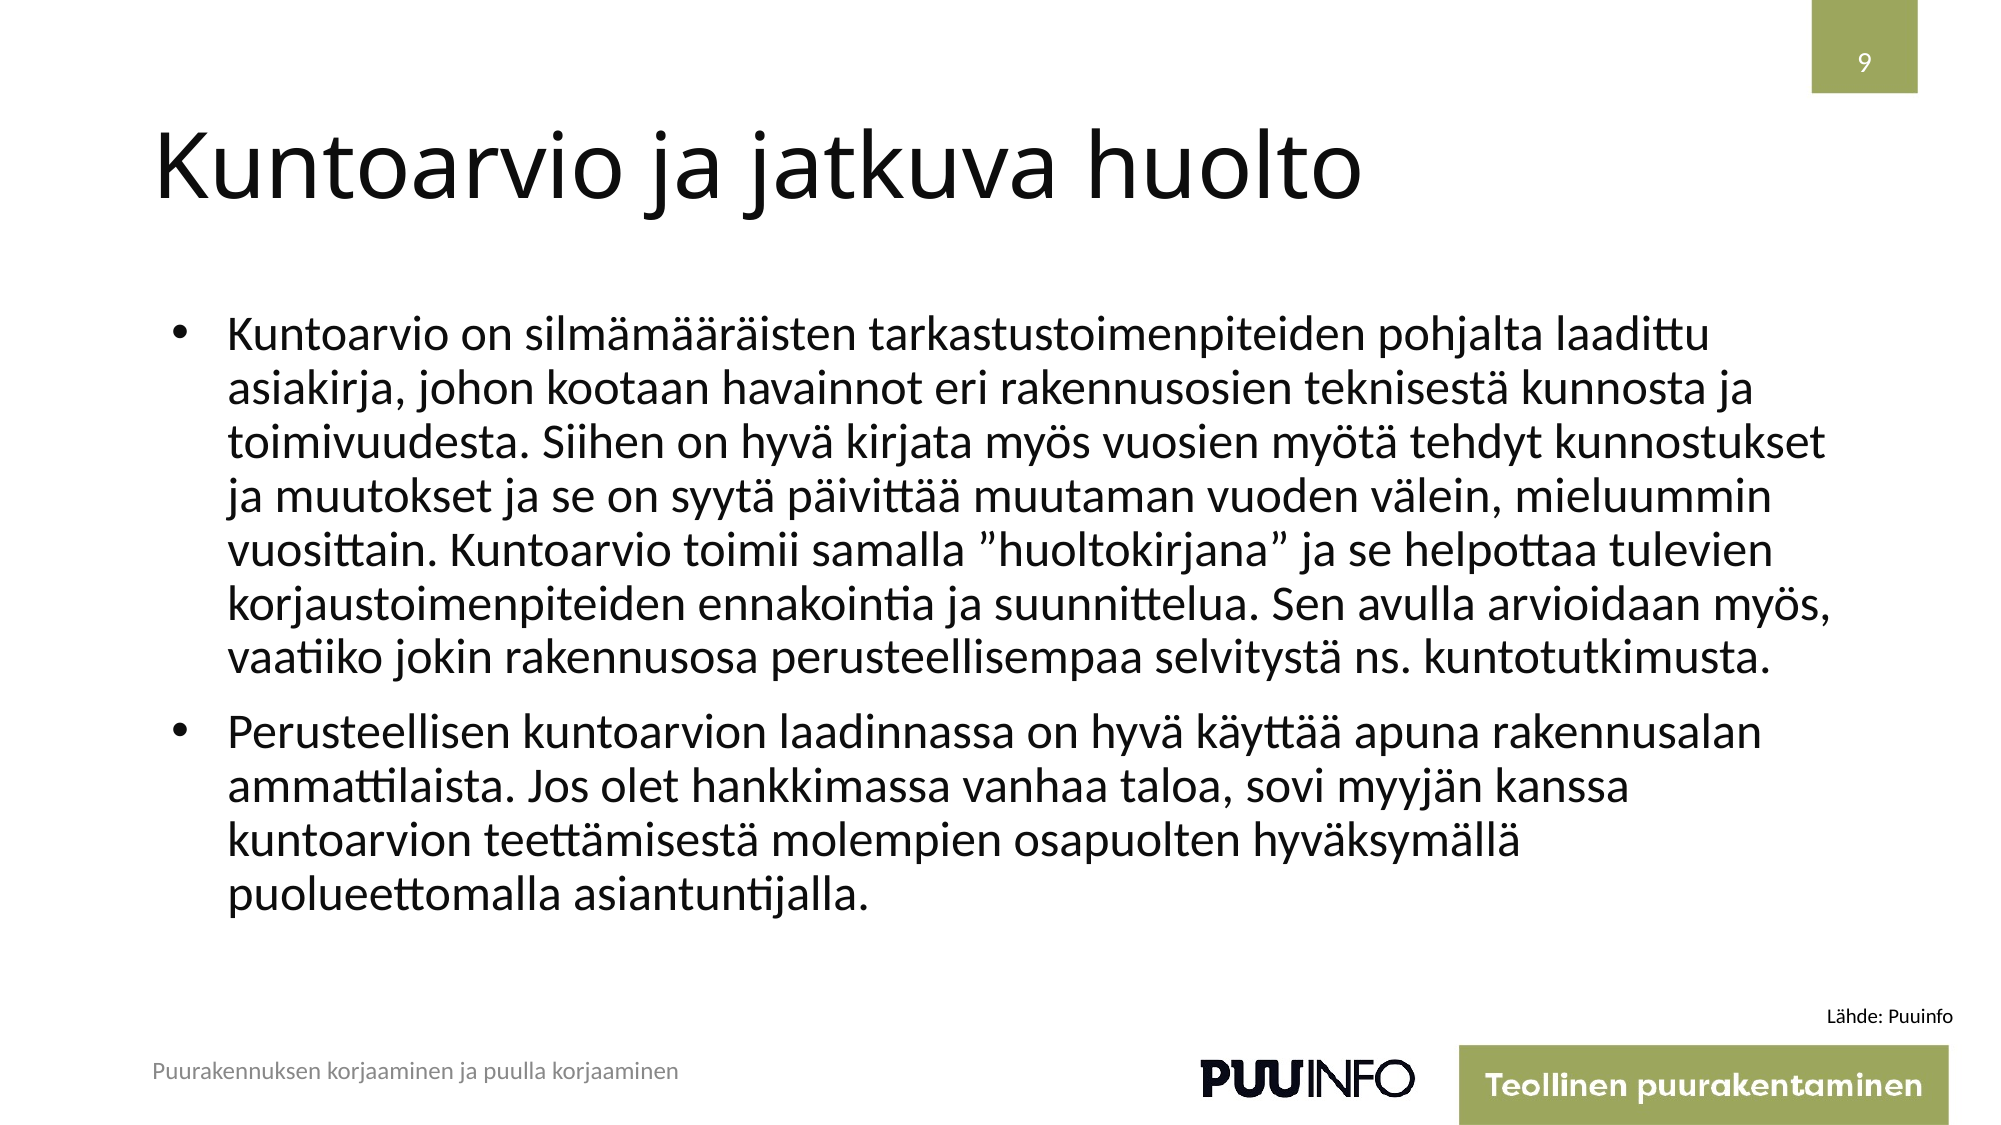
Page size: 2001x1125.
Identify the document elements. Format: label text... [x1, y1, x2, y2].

text_box Lähde: Puuinfo [1827, 980, 1954, 1029]
picture [0, 0, 2000, 1125]
title Kuntoarvio ja jatkuva huolto [136, 59, 1863, 278]
list Kuntoarvio on silmämääräisten tarkastustoimenpiteiden pohjalta laadittu asiakirja, johon kootaan havainnot eri rakennusosien teknisestä kunnosta ja toimivuudesta. Siihen on hyvä kirjata myös vuosien myötä tehdyt kunnostukset ja muutokset ja se on syytä päivittää muutaman vuoden välein, mieluummin vuosittain. Kuntoarvio toimii samalla ”huoltokirjana” ja se helpottaa tulevien korjaustoimenpiteiden ennakointia ja suunnittelua. Sen avulla arvioidaan myös, vaatiiko jokin rakennusosa perusteellisempaa selvitystä ns. kuntotutkimusta. Perusteellisen kuntoarvion laadinnassa on hyvä käyttää apuna rakennusalan ammattilaista. Jos olet hankkimassa vanhaa taloa, sovi myyjän kanssa kuntoarvion teettämisestä molempien osapuolten hyväksymällä puolueettomalla asiantuntijalla. [136, 298, 1863, 1014]
slide_number 9 [1811, 29, 1918, 94]
footer Puurakennuksen korjaaminen ja puulla korjaaminen [137, 1039, 813, 1100]
